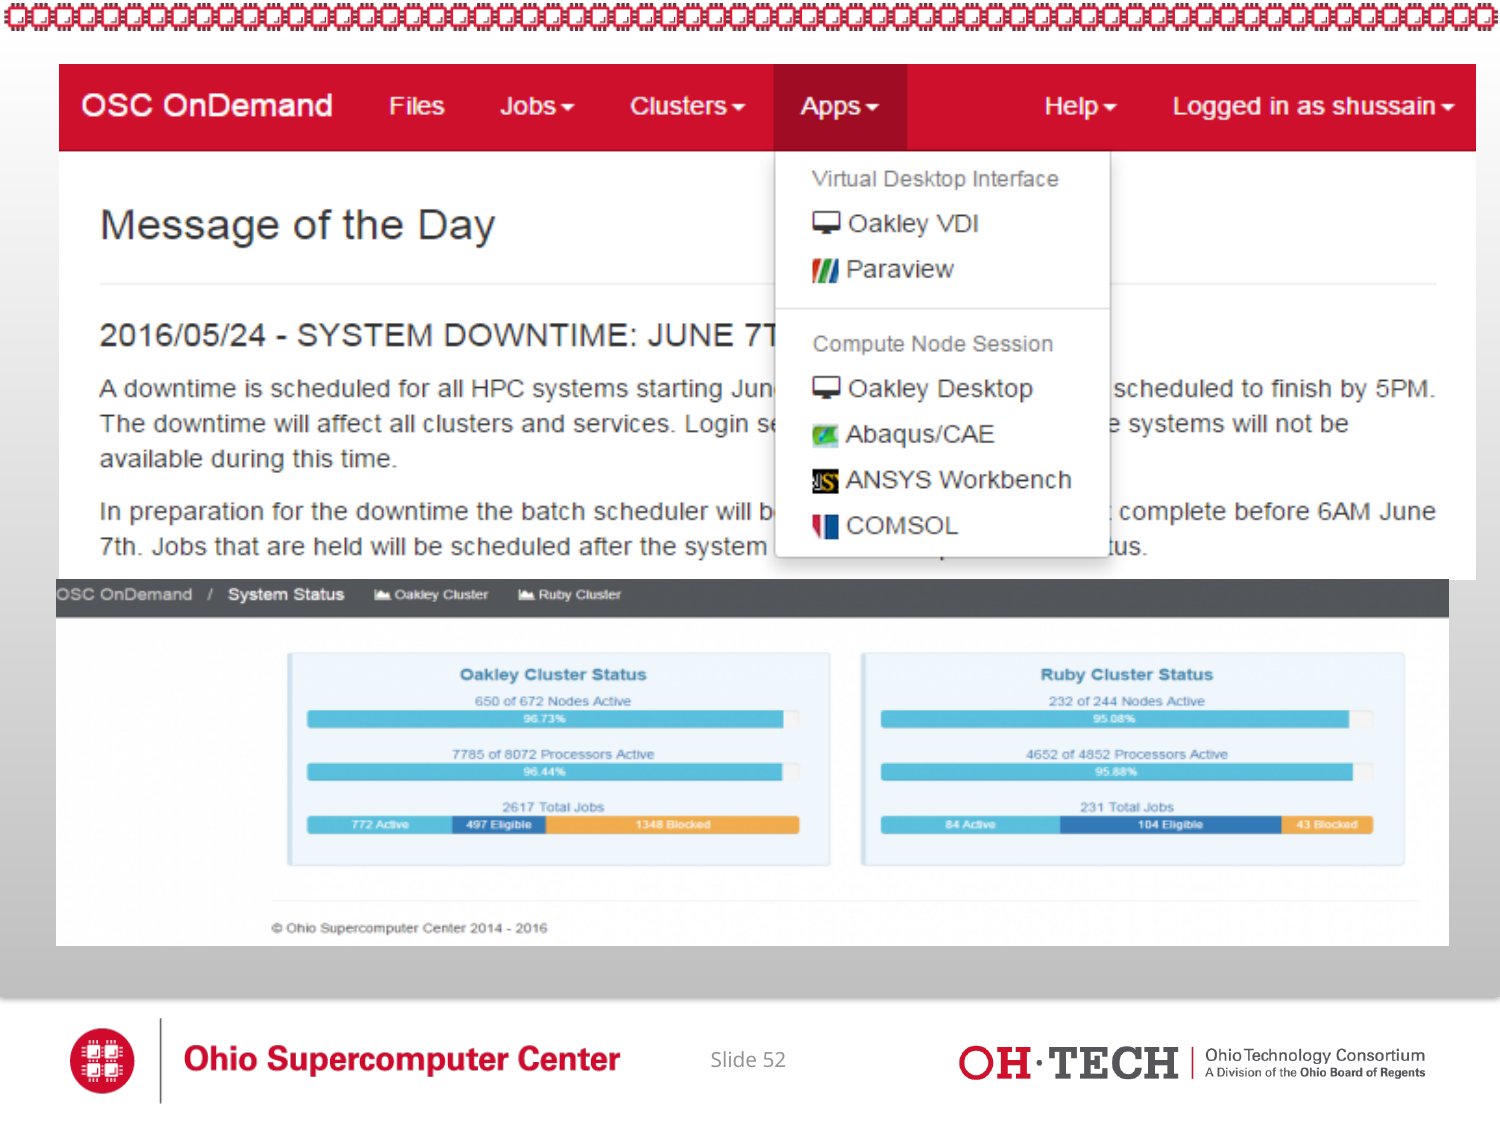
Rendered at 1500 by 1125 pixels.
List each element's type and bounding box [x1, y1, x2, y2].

picture [69, 1017, 622, 1105]
picture [0, 3, 1500, 31]
picture [56, 64, 1477, 947]
picture [949, 1032, 1441, 1091]
